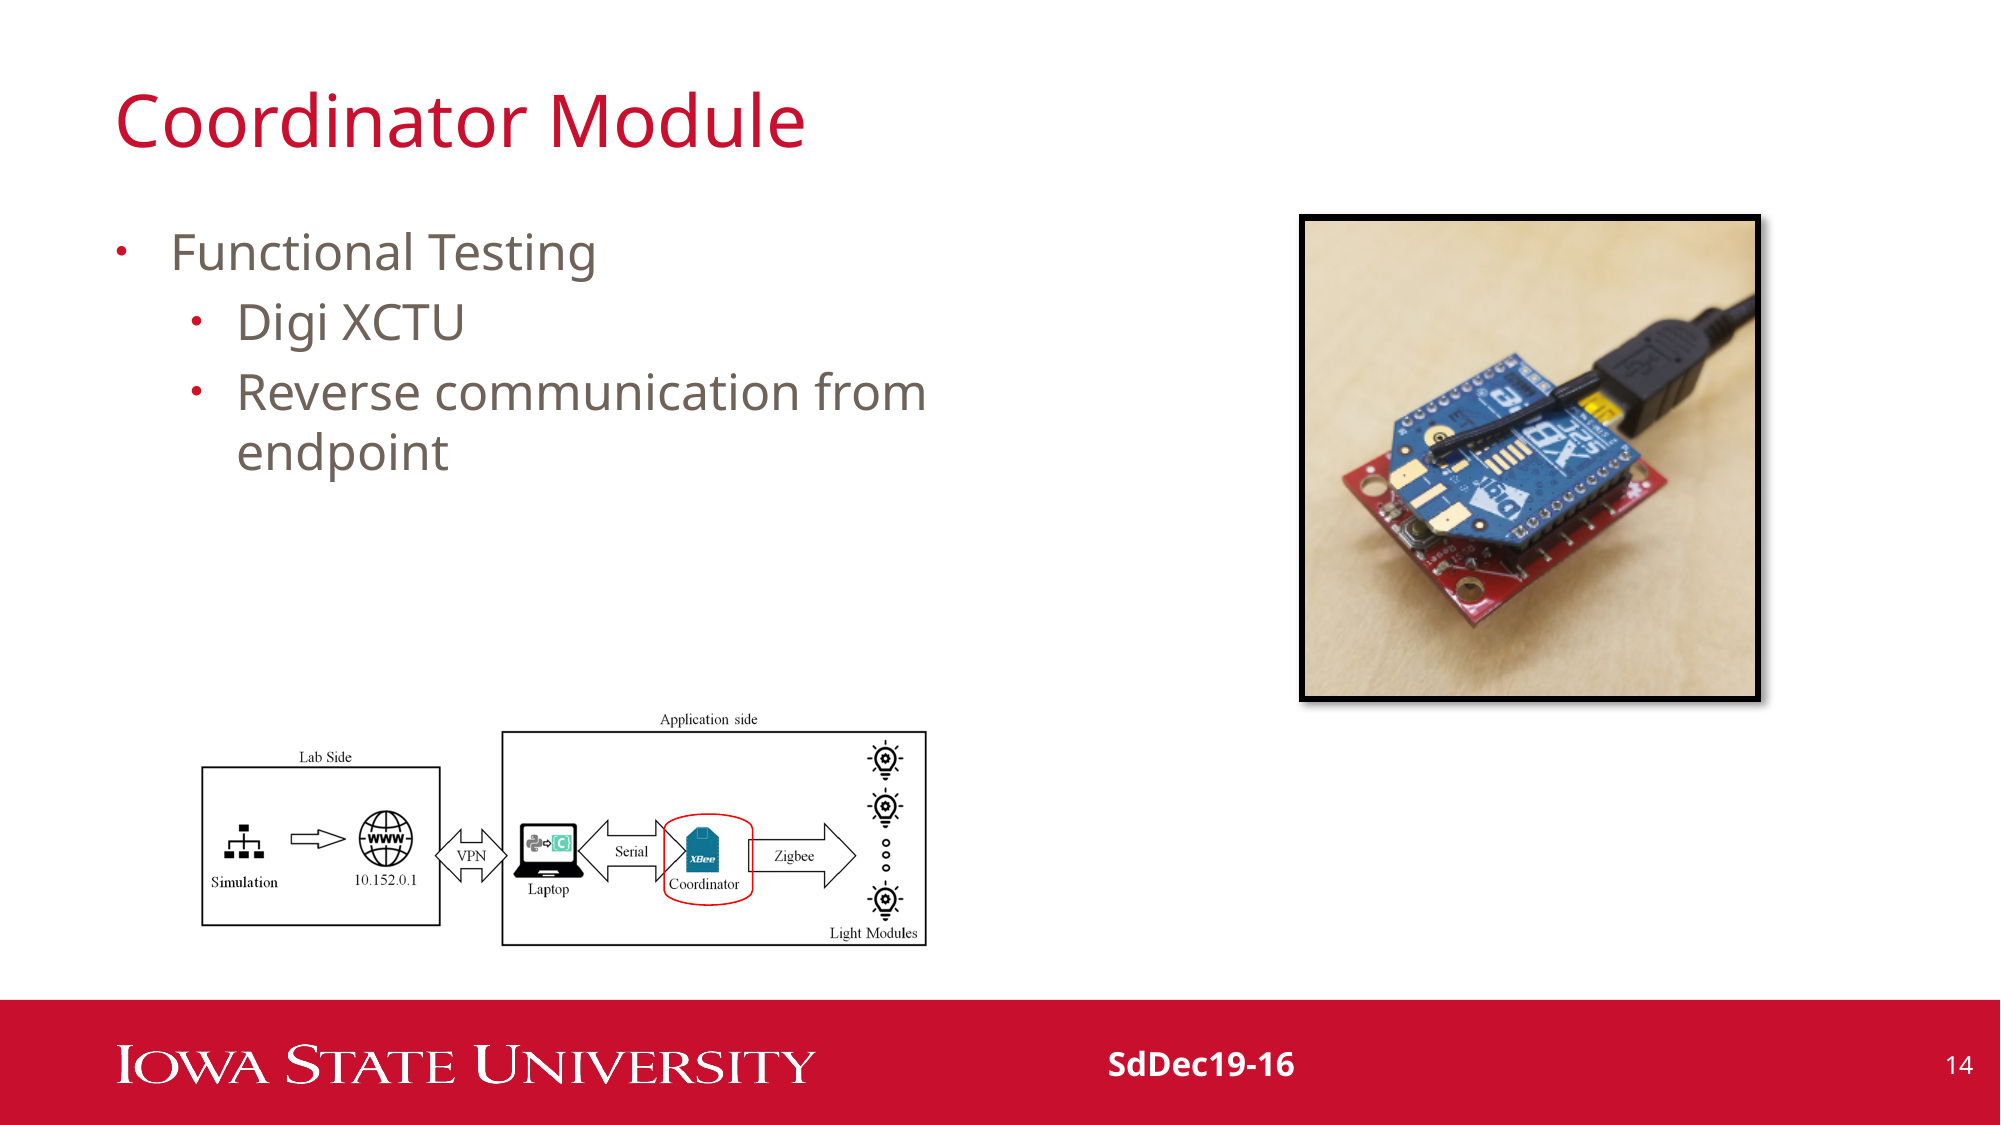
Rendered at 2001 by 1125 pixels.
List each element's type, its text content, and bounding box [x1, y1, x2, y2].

picture [1304, 220, 1756, 697]
title Coordinator Module [99, 24, 1801, 213]
footer SdDec19-16 [881, 1035, 1522, 1096]
list Functional Testing Digi XCTU Reverse communication from endpoint [99, 212, 1105, 926]
slide_number 14 [1521, 1037, 1989, 1097]
picture [188, 697, 936, 961]
picture [116, 1044, 817, 1088]
